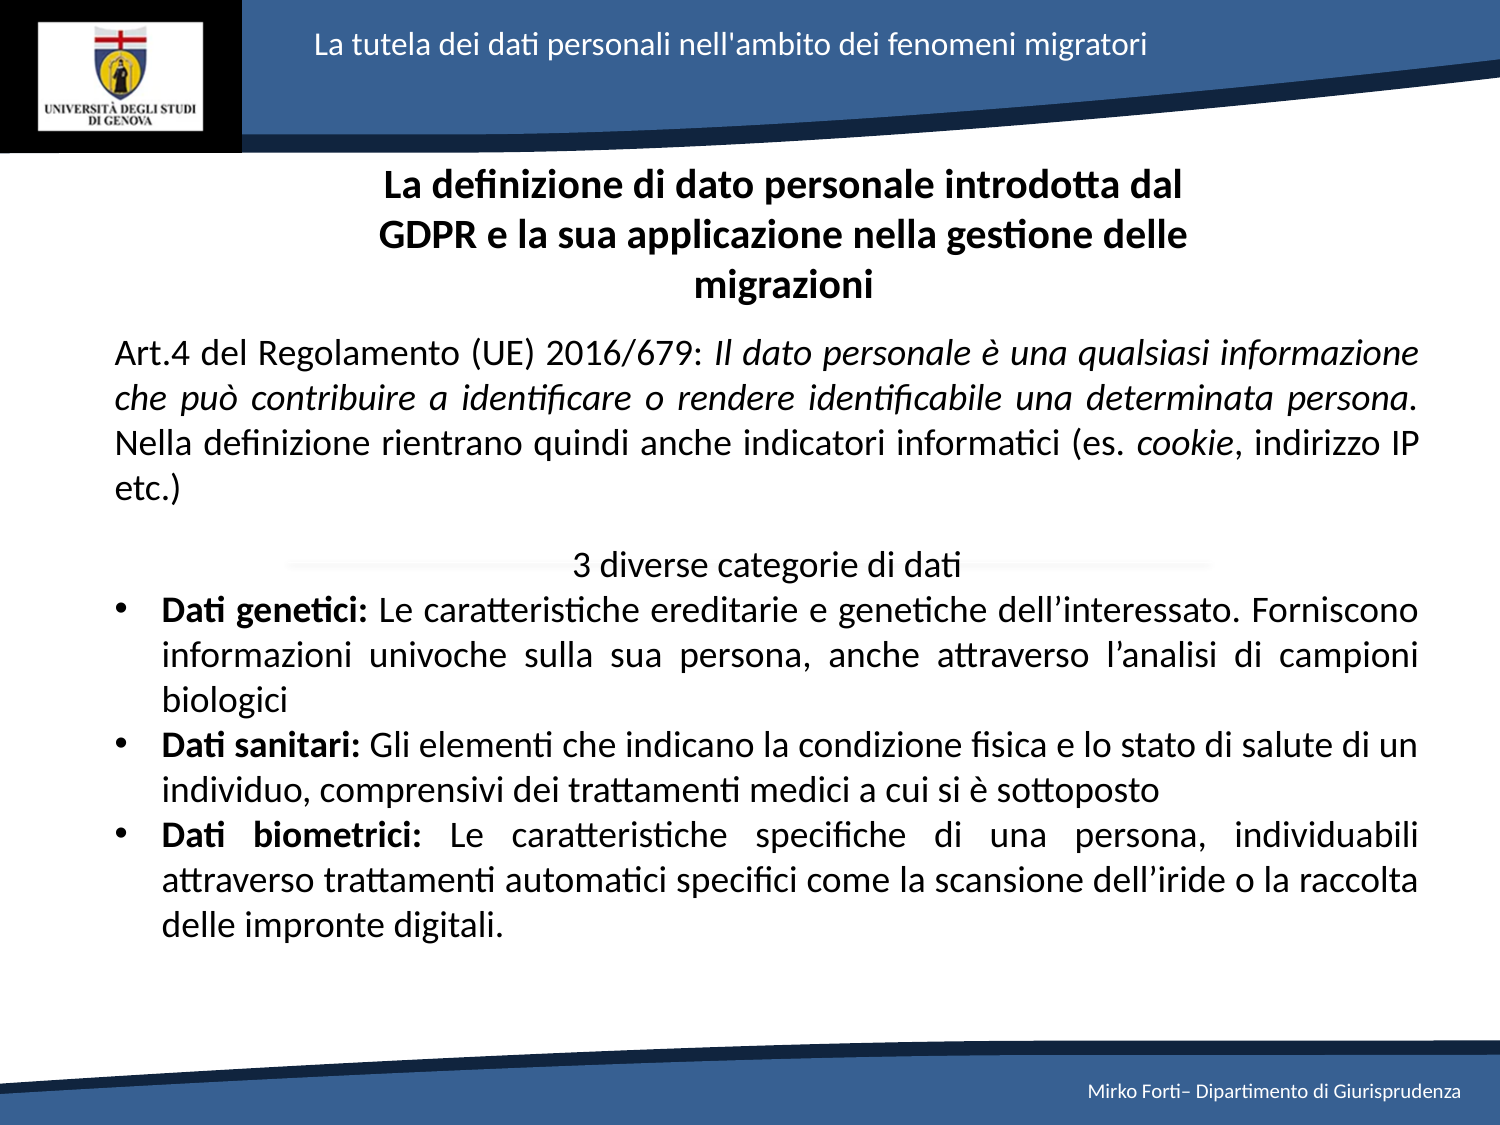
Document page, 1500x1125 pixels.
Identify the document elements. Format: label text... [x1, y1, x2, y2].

text_box 3 diverse categorie di dati Dati genetici: Le caratteristiche ereditarie e genetiche dell’interessato. Forniscono informazioni univoche sulla sua persona, anche attraverso l’analisi di campioni biologici Dati sanitari: Gli elementi che indicano la condizione fisica e lo stato di salute di un individuo, comprensivi dei trattamenti medici a cui si è sottoposto Dati biometrici: Le caratteristiche specifiche di una persona, individuabili attraverso trattamenti automatici specifici come la scansione dell’iride o la raccolta delle impronte digitali. [99, 532, 1435, 952]
text_box La tutela dei dati personali nell'ambito dei fenomeni migratori [281, 16, 1182, 109]
text_box [0, 1040, 1500, 1093]
text_box [244, 0, 1500, 135]
text_box La definizione di dato personale introdotta dal GDPR e la sua applicazione nella gestione delle migrazioni [324, 149, 1244, 315]
text_box Mirko Forti– Dipartimento di Giurisprudenza [755, 1071, 1468, 1109]
text_box [0, 1054, 1500, 1125]
picture [0, 0, 243, 154]
text_box Art.4 del Regolamento (UE) 2016/679: Il dato personale è una qualsiasi informazione che può contribuire a identificare o rendere identificabile una determinata persona. Nella definizione rientrano quindi anche indicatori informatici (es. cookie, indirizzo IP etc.) [99, 320, 1435, 516]
text_box [247, 60, 1500, 153]
